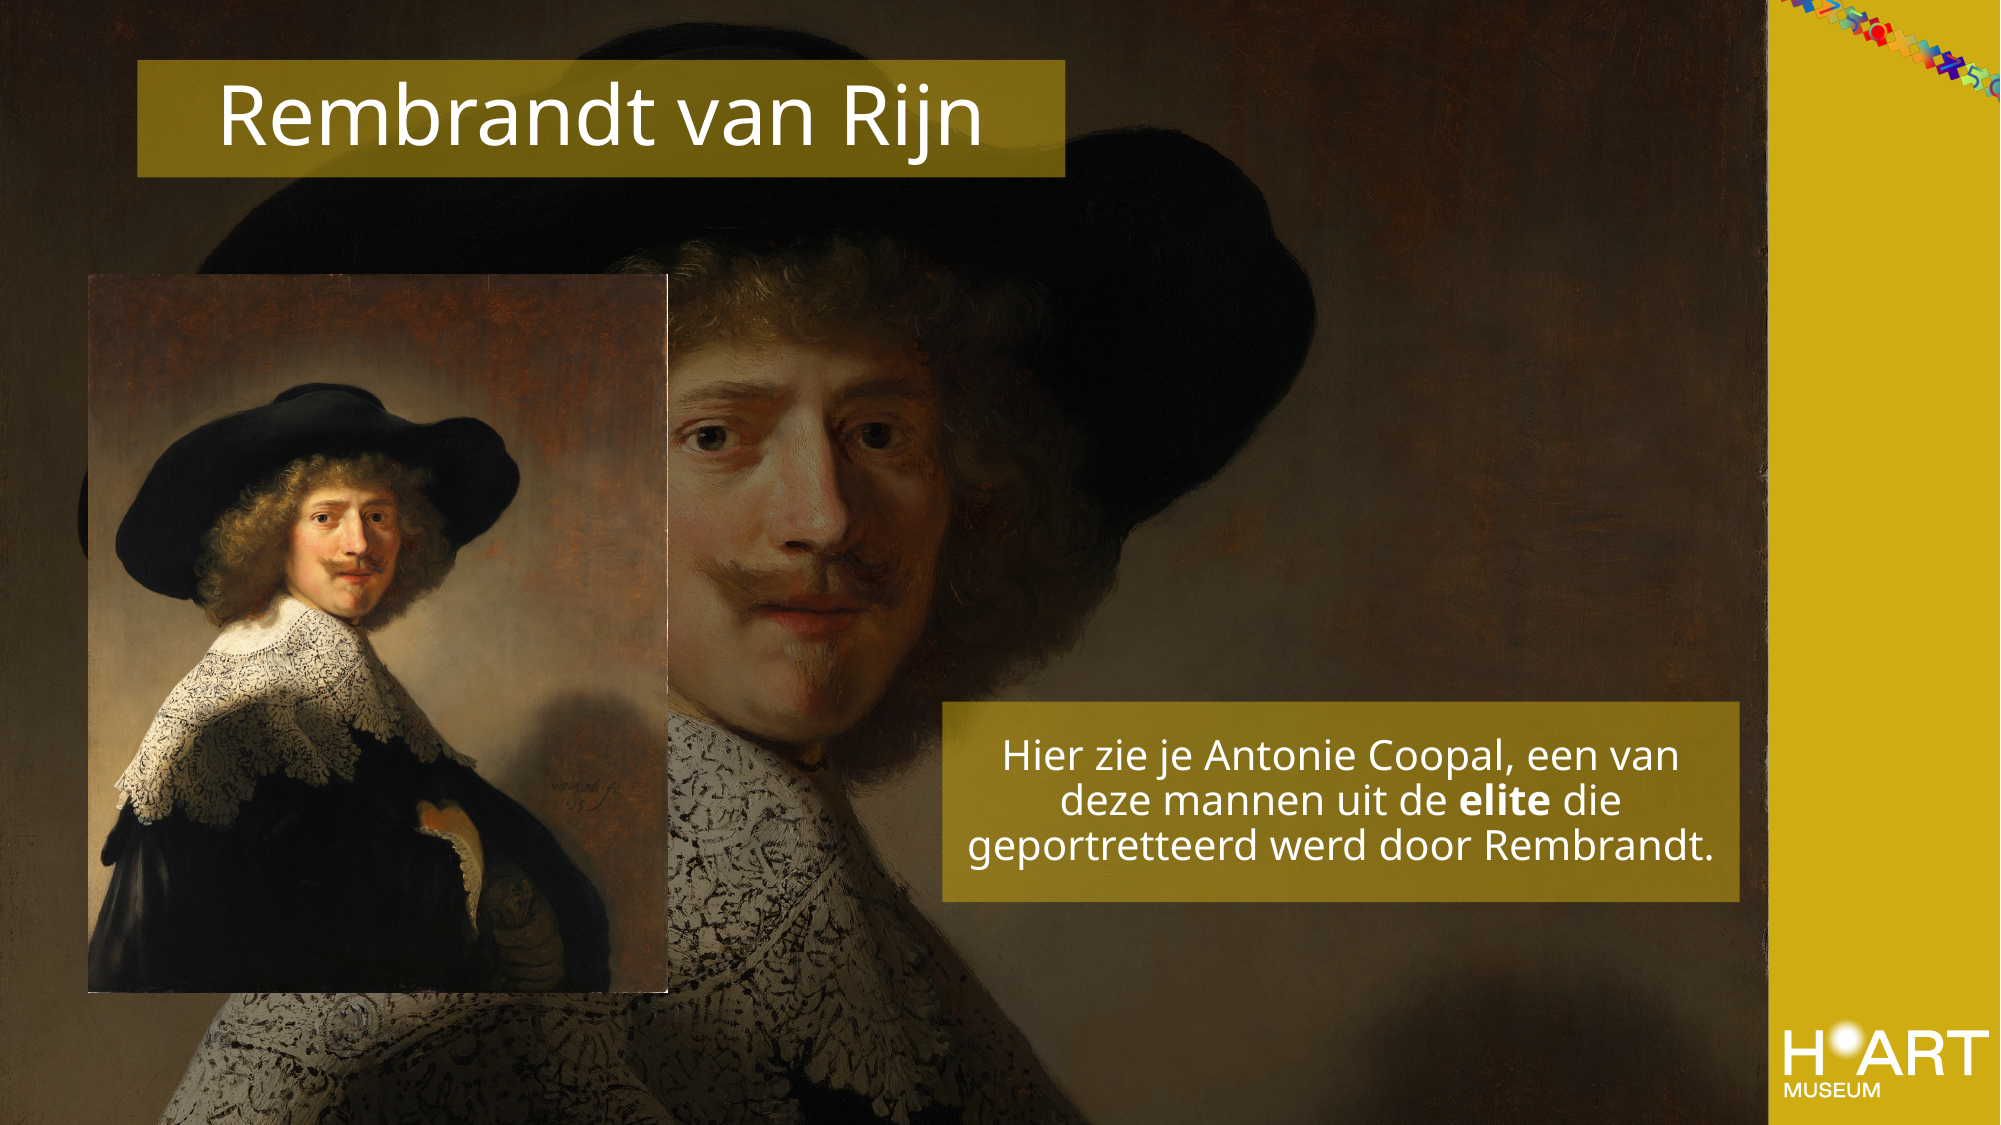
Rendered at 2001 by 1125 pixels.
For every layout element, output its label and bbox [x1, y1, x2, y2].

text_box [1728, 0, 2000, 1125]
picture [0, 0, 1728, 1125]
